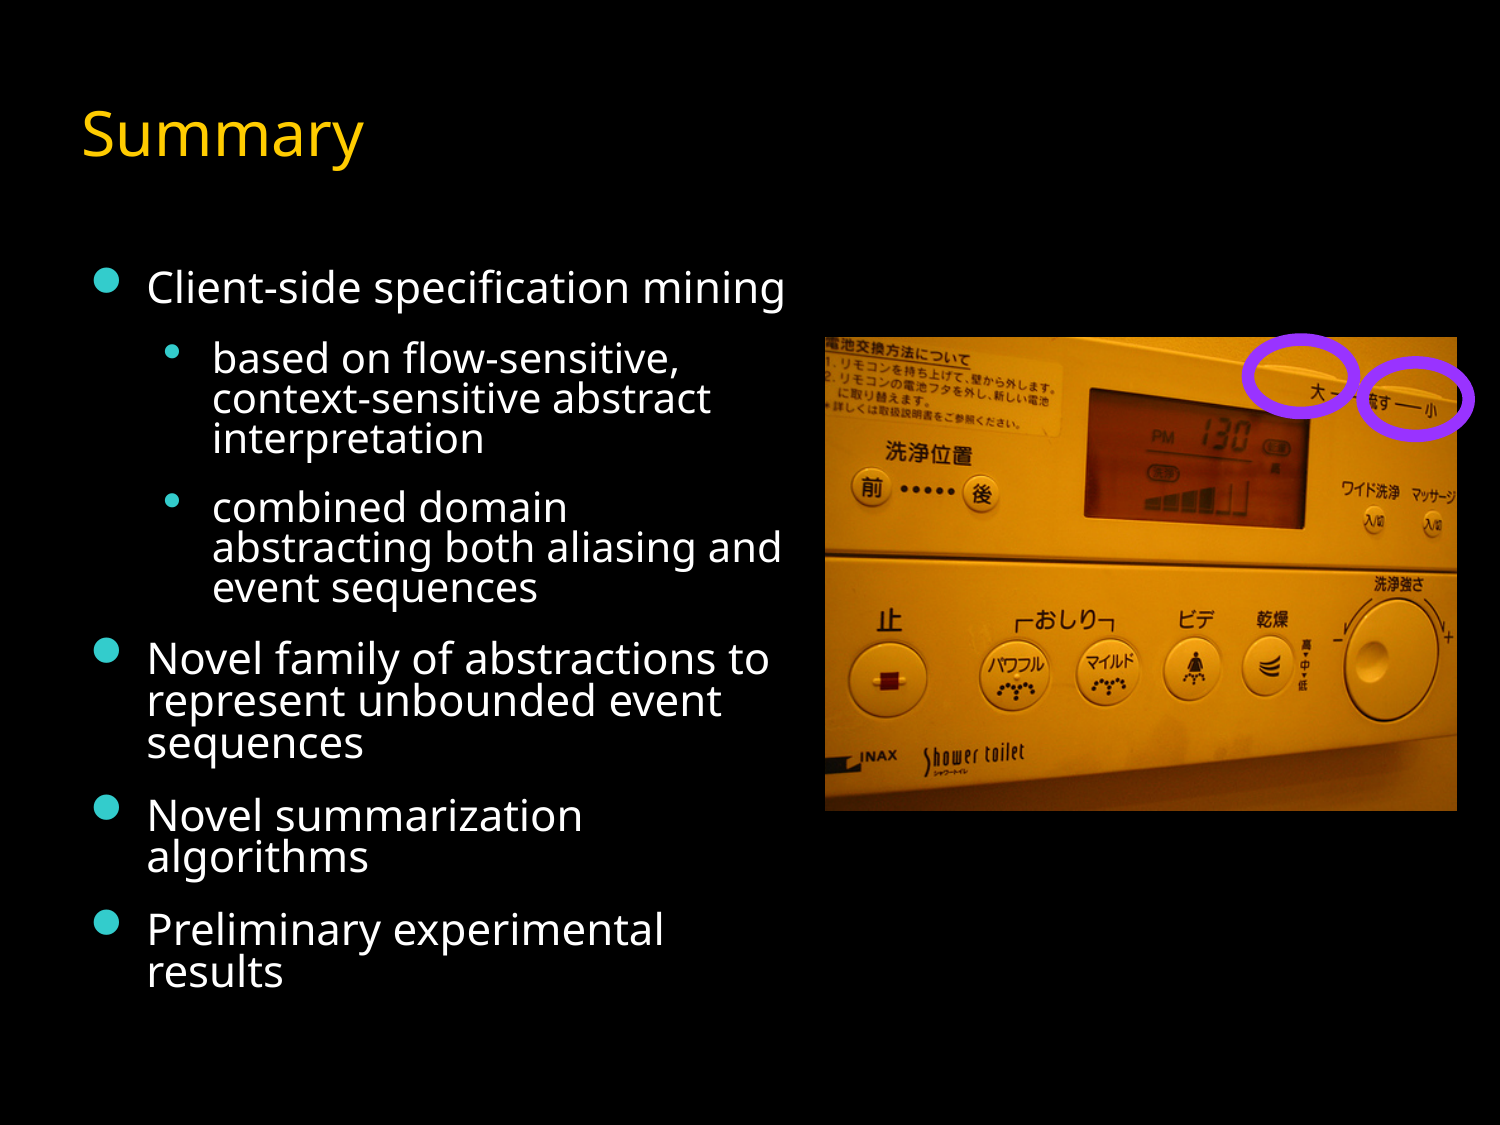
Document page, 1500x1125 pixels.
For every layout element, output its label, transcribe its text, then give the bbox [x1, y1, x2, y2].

picture [824, 337, 1457, 812]
list Client-side specification mining based on flow-sensitive, context-sensitive abstract interpretation combined domain abstracting both aliasing and event sequences Novel family of abstractions to represent unbounded event sequences Novel summarization algorithms Preliminary experimental results [74, 262, 813, 994]
title Summary [66, 37, 1342, 226]
text_box [1460, 379, 1469, 420]
